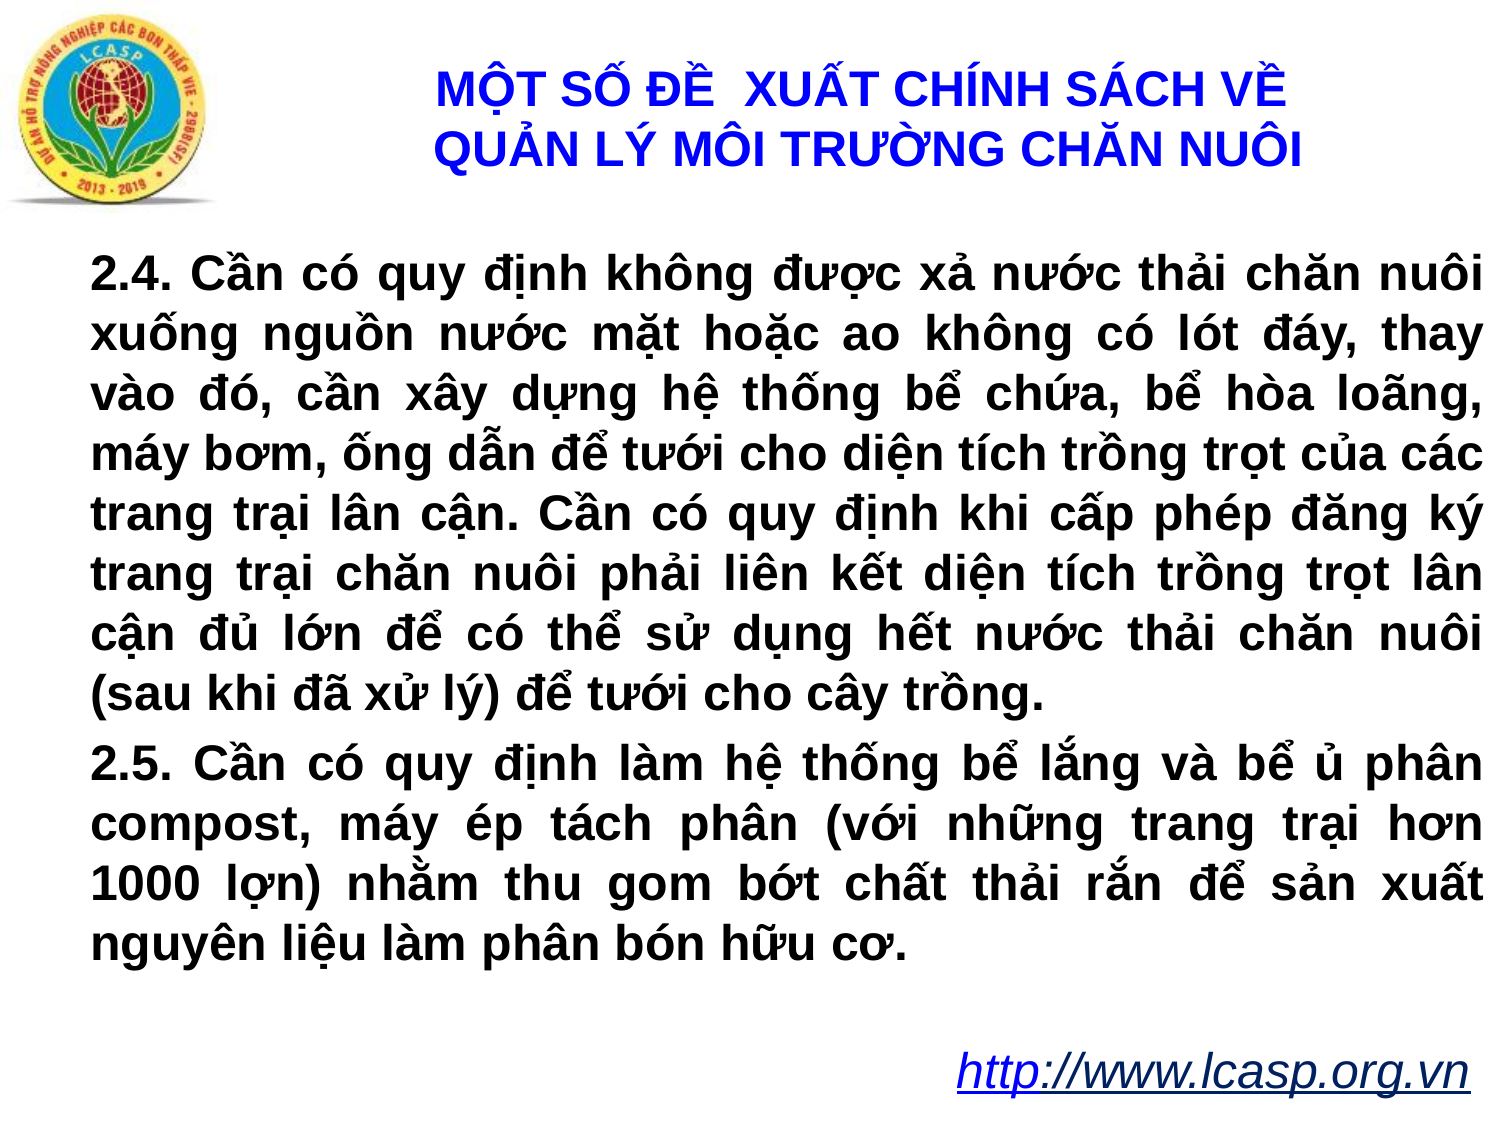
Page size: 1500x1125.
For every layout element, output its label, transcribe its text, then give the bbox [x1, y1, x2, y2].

picture [0, 0, 218, 213]
list 2.4. Cần có quy định không được xả nước thải chăn nuôi xuống nguồn nước mặt hoặc ao không có lót đáy, thay vào đó, cần xây dựng hệ thống bể chứa, bể hòa loãng, máy bơm, ống dẫn để tưới cho diện tích trồng trọt của các trang trại lân cận. Cần có quy định khi cấp phép đăng ký trang trại chăn nuôi phải liên kết diện tích trồng trọt lân cận đủ lớn để có thể sử dụng hết nước thải chăn nuôi (sau khi đã xử lý) để tưới cho cây trồng. 2.5. Cần có quy định làm hệ thống bể lắng và bể ủ phân compost, máy ép tách phân (với những trang trại hơn 1000 lợn) nhằm thu gom bớt chất thải rắn để sản xuất nguyên liệu làm phân bón hữu cơ. http://www.lcasp.org.vn [75, 232, 1500, 1005]
title MỘT SỐ ĐỀ XUẤT CHÍNH SÁCH VỀ QUẢN LÝ MÔI TRƯỜNG CHĂN NUÔI [237, 0, 1500, 232]
